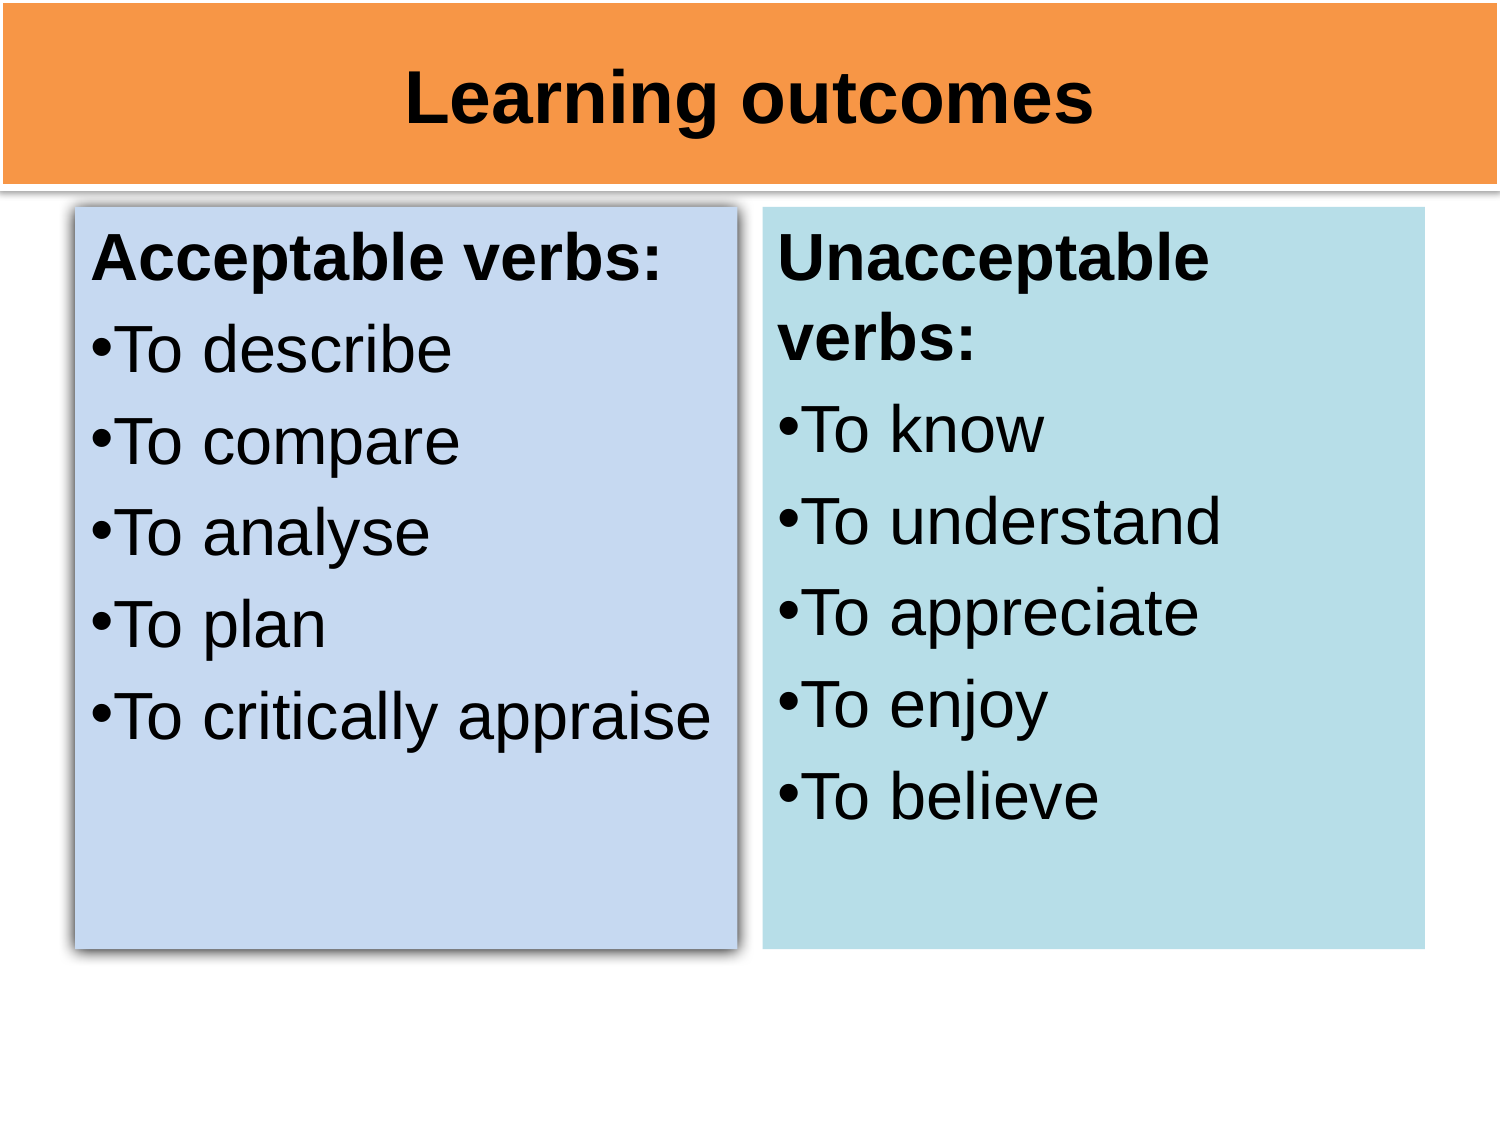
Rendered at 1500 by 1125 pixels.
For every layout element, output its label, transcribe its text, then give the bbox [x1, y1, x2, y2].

title Learning outcomes [0, 0, 1500, 191]
list Acceptable verbs: To describe To compare To analyse To plan To critically appraise [75, 206, 738, 950]
list Unacceptable verbs: To know To understand To appreciate To enjoy To believe [762, 206, 1425, 950]
